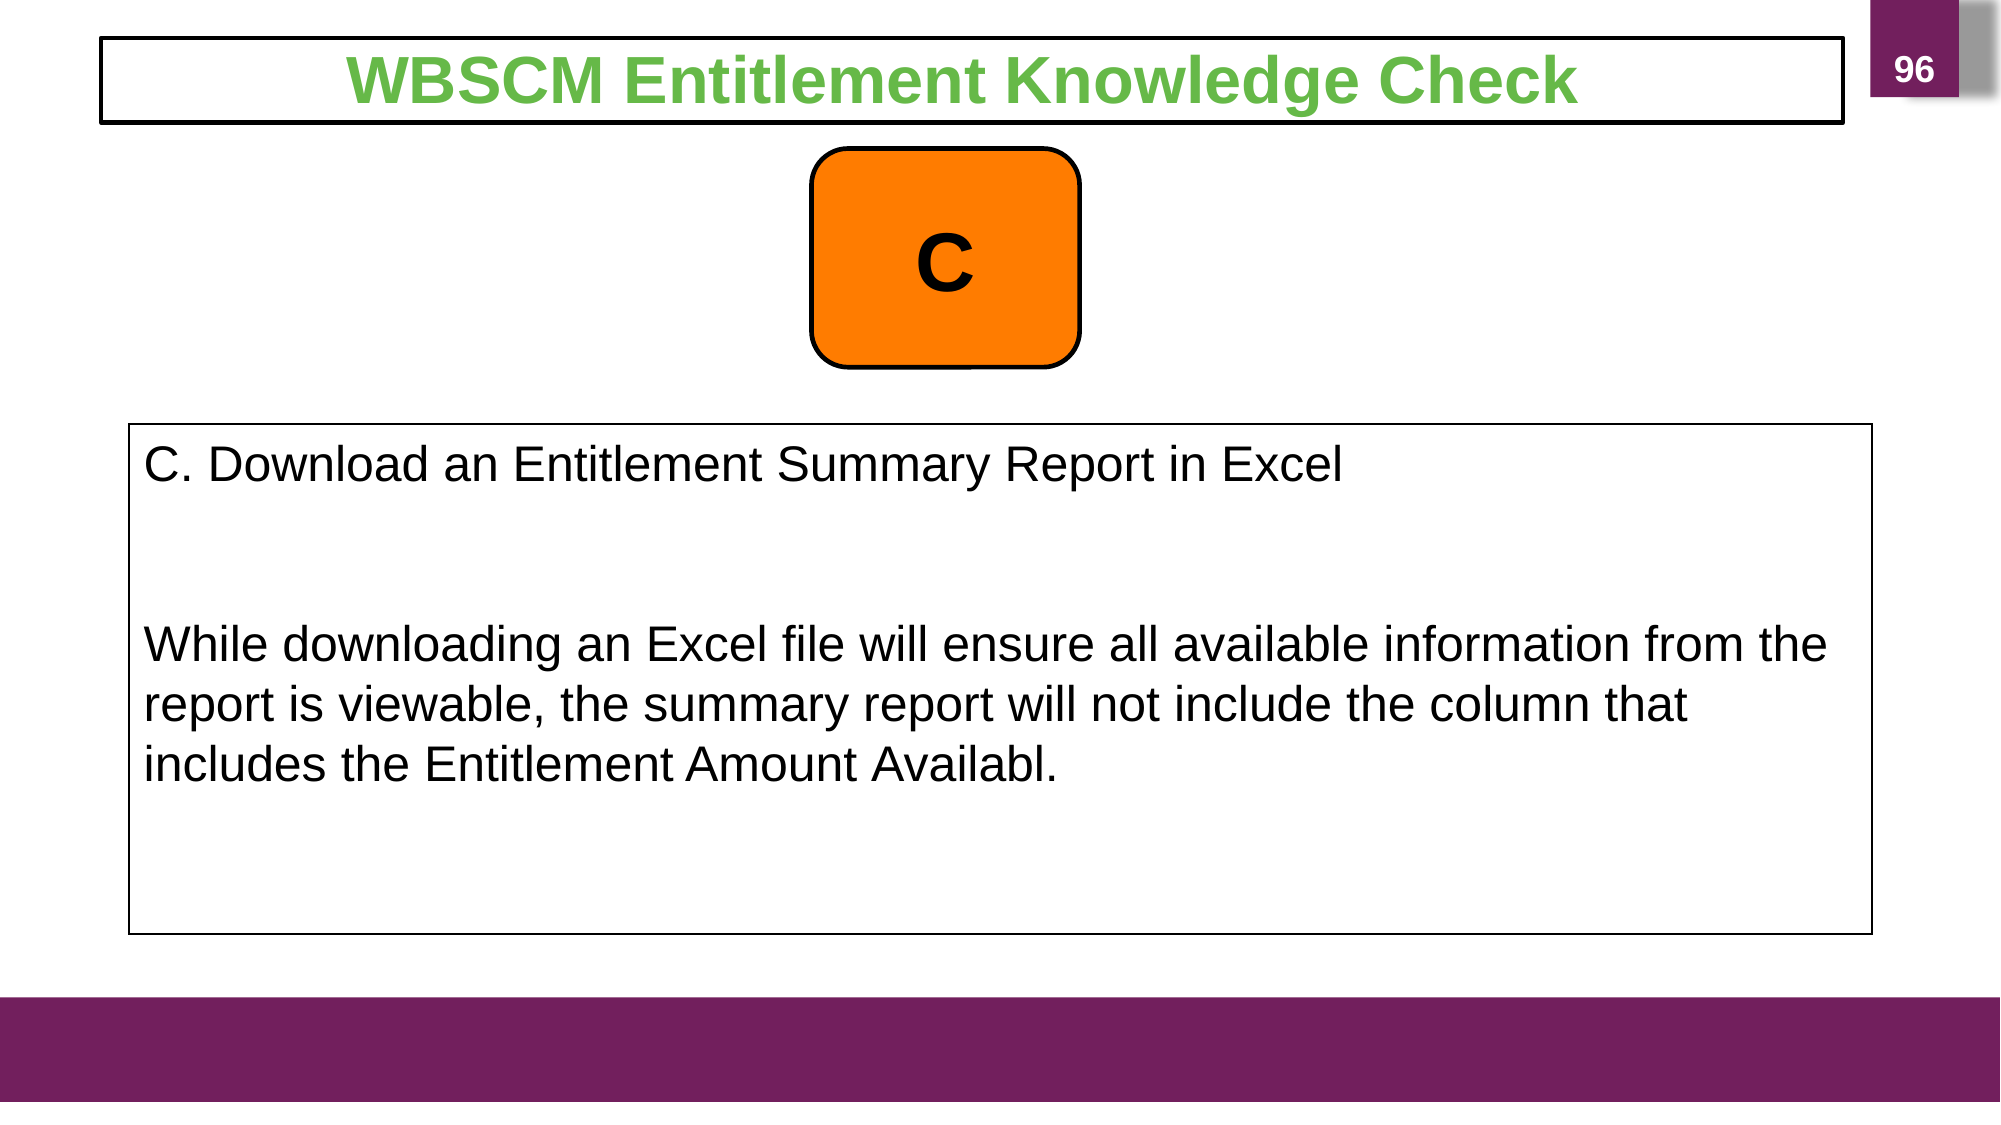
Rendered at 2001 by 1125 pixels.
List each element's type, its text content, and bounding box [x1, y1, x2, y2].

text_box [0, 996, 2000, 1103]
text_box C. Download an Entitlement Summary Report in Excel While downloading an Excel file will ensure all available information from the report is viewable, the summary report will not include the column that includes the Entitlement Amount Availabl. [128, 423, 1873, 935]
text_box C [810, 147, 1081, 369]
slide_number 96 [1870, 0, 1959, 98]
list WBSCM Entitlement Knowledge Check [101, 38, 1843, 123]
